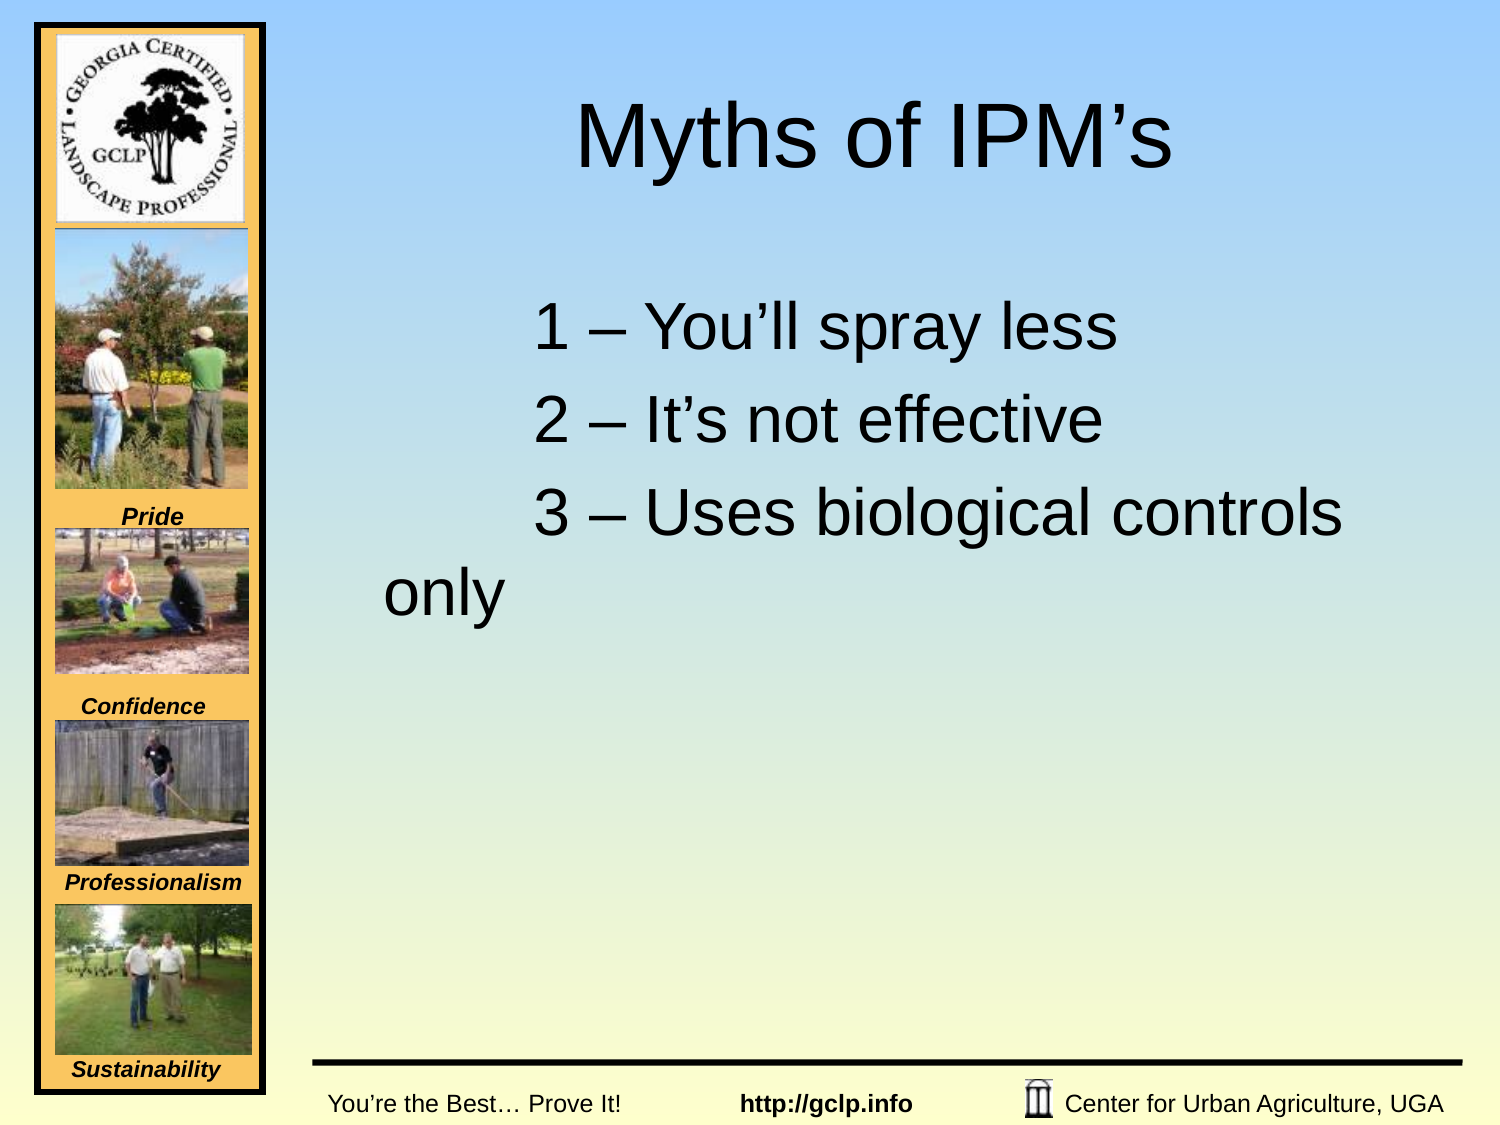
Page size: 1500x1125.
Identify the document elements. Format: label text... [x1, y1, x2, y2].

picture [55, 720, 249, 866]
picture [55, 904, 252, 1055]
picture [56, 34, 245, 223]
picture [55, 228, 248, 489]
picture [1025, 1079, 1053, 1118]
title Myths of IPM’s [312, 37, 1463, 225]
list 1 – You’ll spray less 2 – It’s not effective 3 – Uses biological controls only [312, 275, 1463, 1050]
picture [55, 528, 249, 674]
